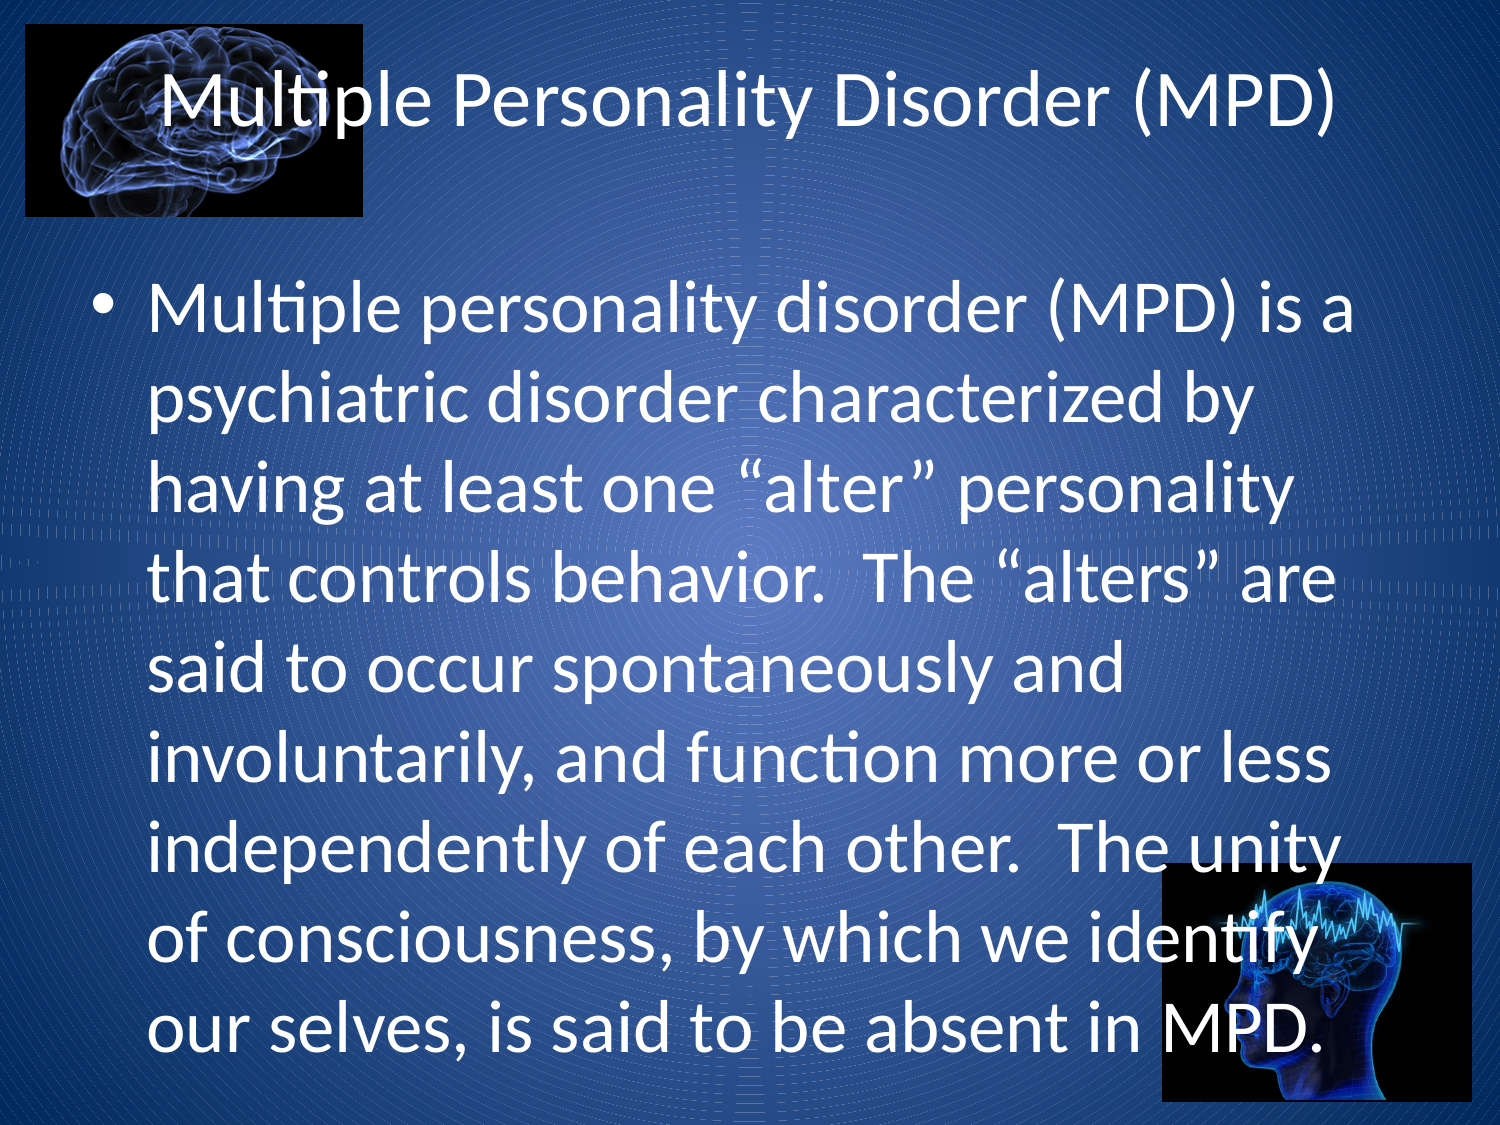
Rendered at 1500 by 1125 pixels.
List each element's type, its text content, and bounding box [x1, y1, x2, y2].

picture [1162, 863, 1472, 1102]
title Multiple Personality Disorder (MPD) [75, 0, 1425, 188]
list Multiple personality disorder (MPD) is a psychiatric disorder characterized by having at least one “alter” personality that controls behavior. The “alters” are said to occur spontaneously and involuntarily, and function more or less independently of each other. The unity of consciousness, by which we identify our selves, is said to be absent in MPD. [75, 249, 1425, 1005]
picture [25, 24, 363, 217]
